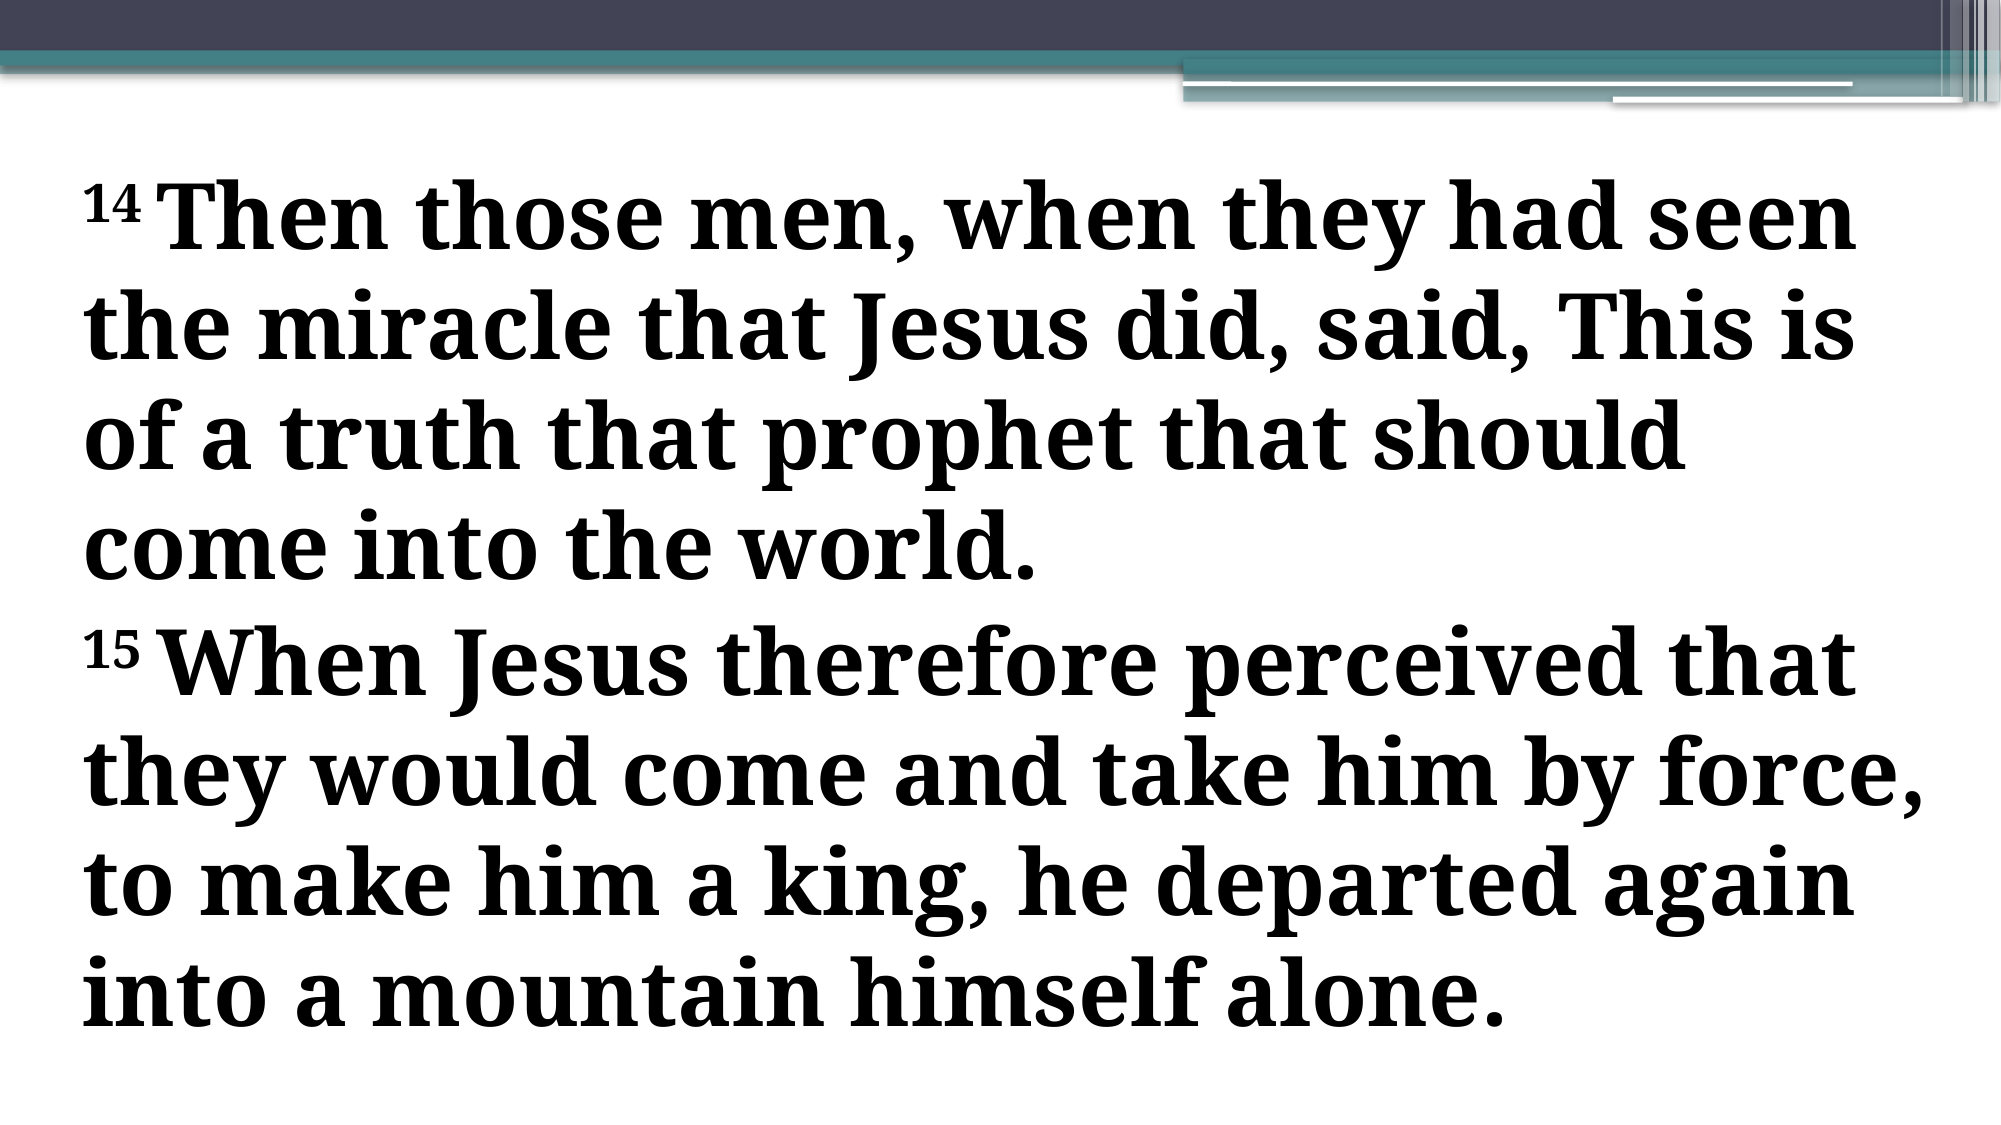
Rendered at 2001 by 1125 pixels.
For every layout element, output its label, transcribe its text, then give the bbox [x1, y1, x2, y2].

list 14 Then those men, when they had seen the miracle that Jesus did, said, This is of a truth that prophet that should come into the world. 15 When Jesus therefore perceived that they would come and take him by force, to make him a king, he departed again into a mountain himself alone. [50, 149, 1963, 1125]
